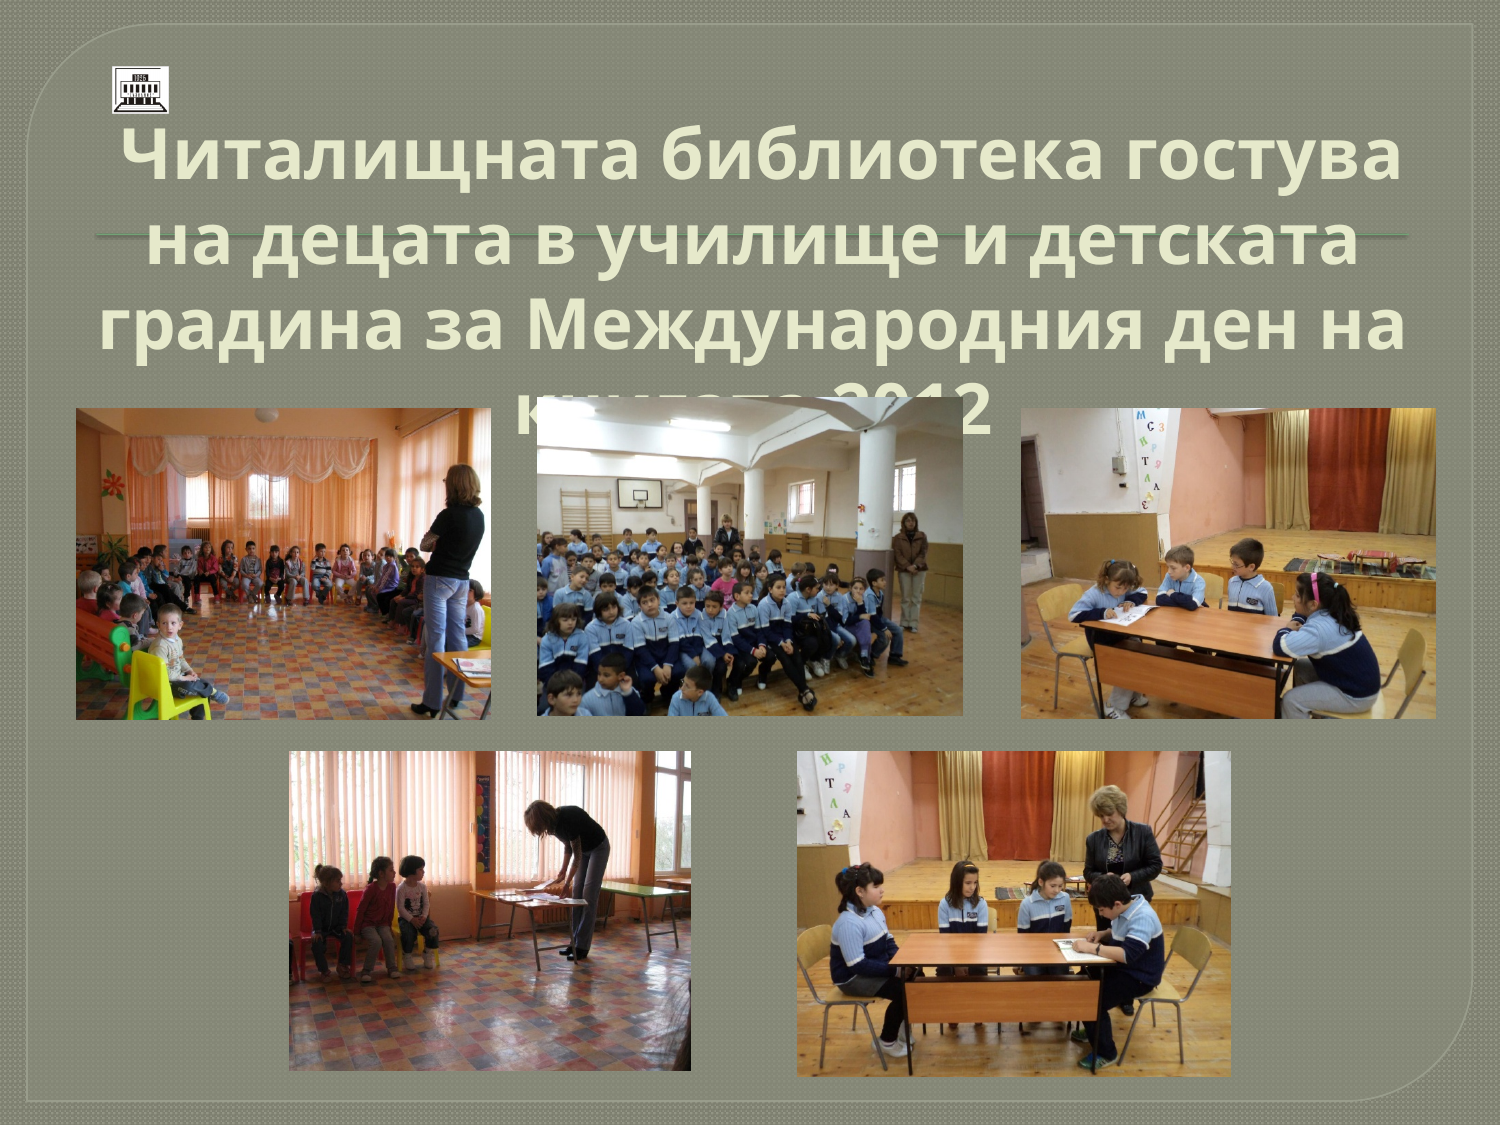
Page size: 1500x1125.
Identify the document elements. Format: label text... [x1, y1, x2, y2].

picture [111, 66, 169, 114]
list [1021, 408, 1436, 720]
title Читалищната библиотека гостува на децата в училище и детската градина за Международния ден на книгата 2012 [75, 54, 1425, 457]
picture [537, 396, 963, 717]
picture [796, 751, 1231, 1077]
picture [289, 751, 692, 1071]
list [76, 408, 491, 720]
